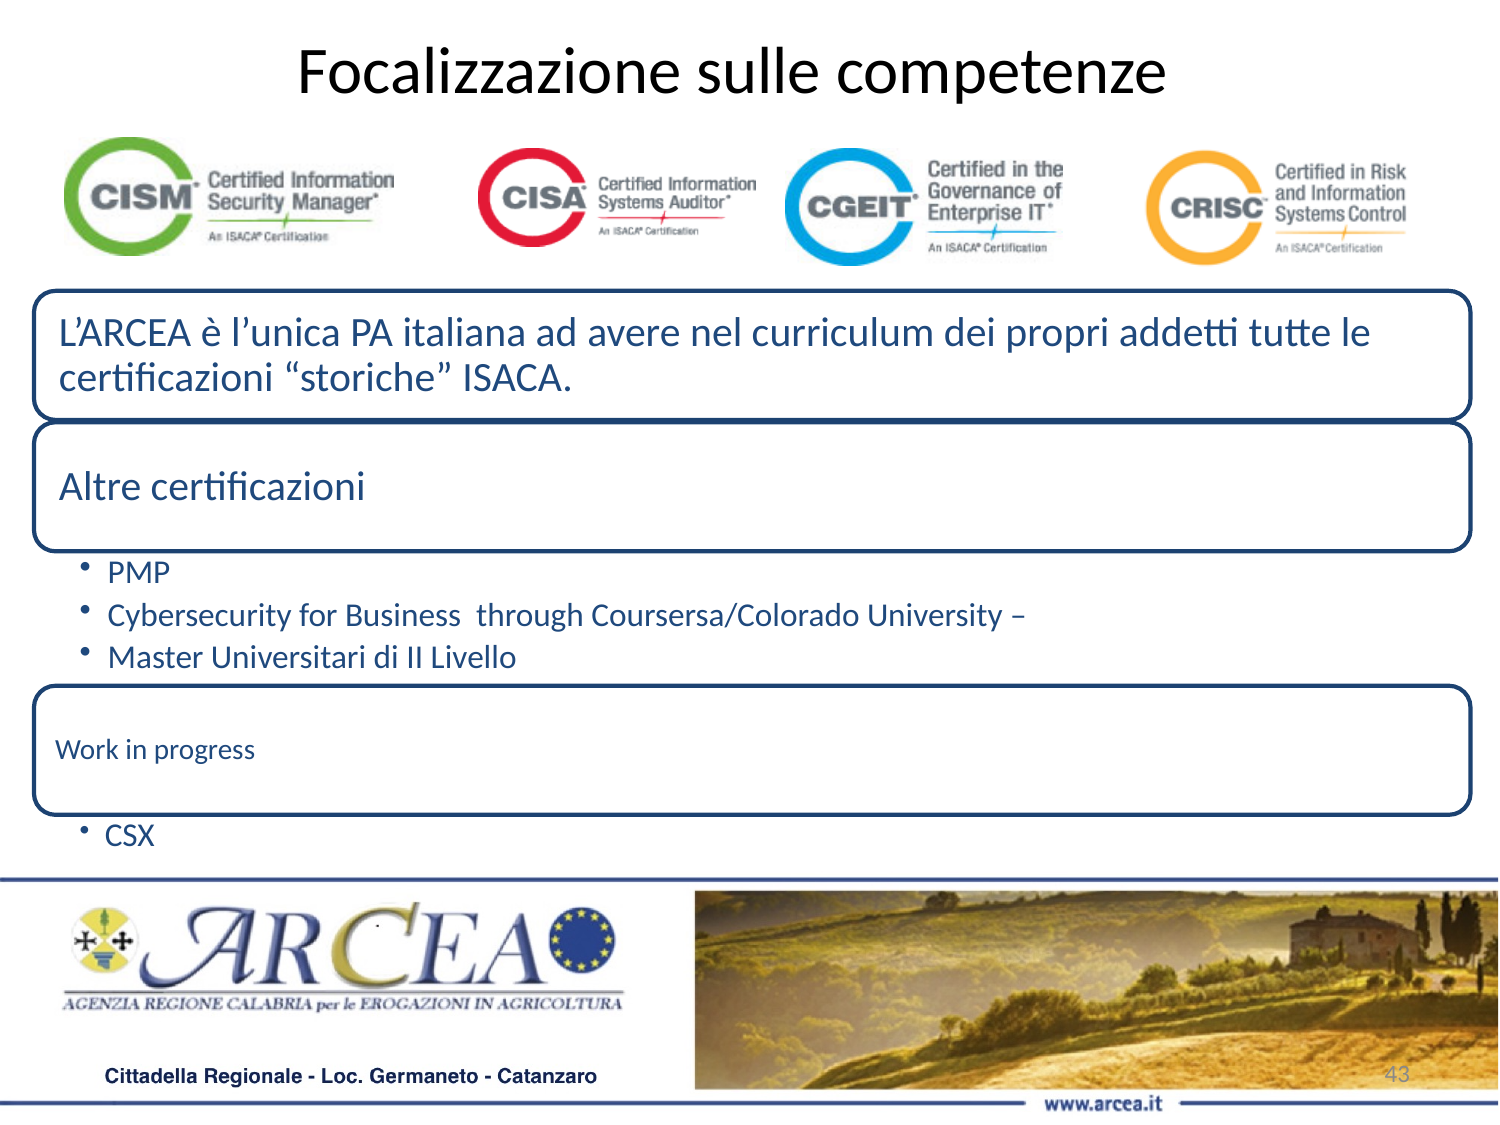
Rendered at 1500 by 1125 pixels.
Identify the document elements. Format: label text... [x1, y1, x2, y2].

slide_number 43 [1074, 1042, 1425, 1103]
picture [64, 136, 394, 256]
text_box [33, 290, 1471, 858]
picture [477, 148, 756, 248]
picture [785, 215, 842, 267]
picture [799, 148, 1064, 267]
text_box Focalizzazione sulle competenze [149, 19, 1317, 173]
picture [785, 148, 840, 198]
picture [0, 871, 1499, 1125]
picture [1139, 148, 1414, 268]
